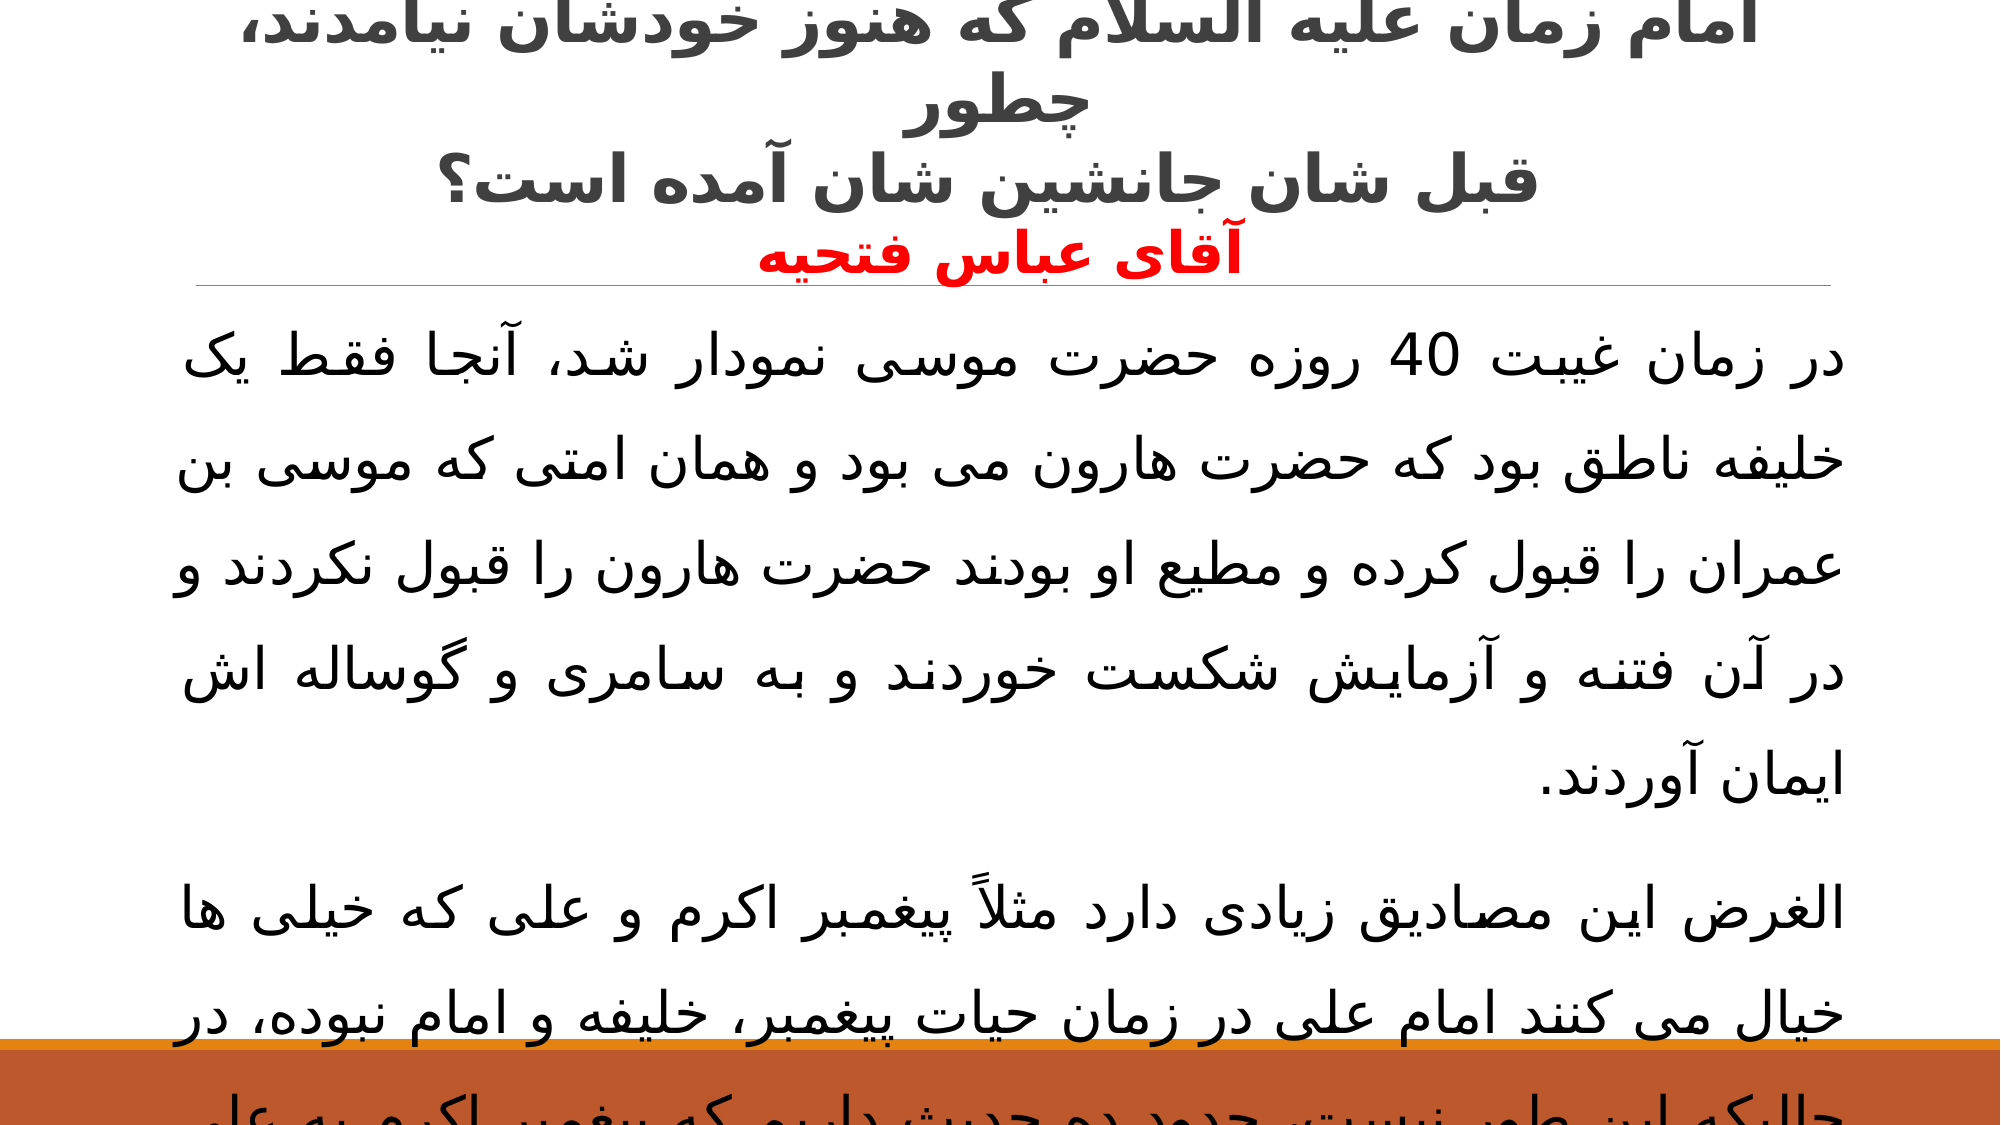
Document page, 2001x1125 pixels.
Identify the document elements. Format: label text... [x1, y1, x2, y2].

title امام زمان علیه السلام که هنوز خودشان نیامدند، چطور قبل شان جانشین شان آمده است؟ آقای عباس فتحیه [212, 79, 1788, 294]
list در زمان غیبت 40 روزه حضرت موسی نمودار شد، آنجا فقط یک خلیفه ناطق بود که حضرت هارون می بود و همان امتی که موسی بن عمران را قبول کرده و مطیع او بودند حضرت هارون را قبول نکردند و در آن فتنه و آزمایش شکست خوردند و به سامری و گوساله اش ایمان آوردند. الغرض این مصادیق زیادی دارد مثلاً پیغمبر اکرم و علی که خیلی ها خیال می کنند امام علی در زمان حیات پیغمبر، خلیفه و امام نبوده، در حالیکه این طور نیست، حدود ده حدیث داریم که پیغمبر اکرم به علی می فرماید: « تو خلیفه و وصی من هستی در زمان حیاتم و بعد از ممات و مرگم یعنی در زمان حیات پیغمبر هم ایشان خلیفه بوده. [174, 274, 1862, 935]
